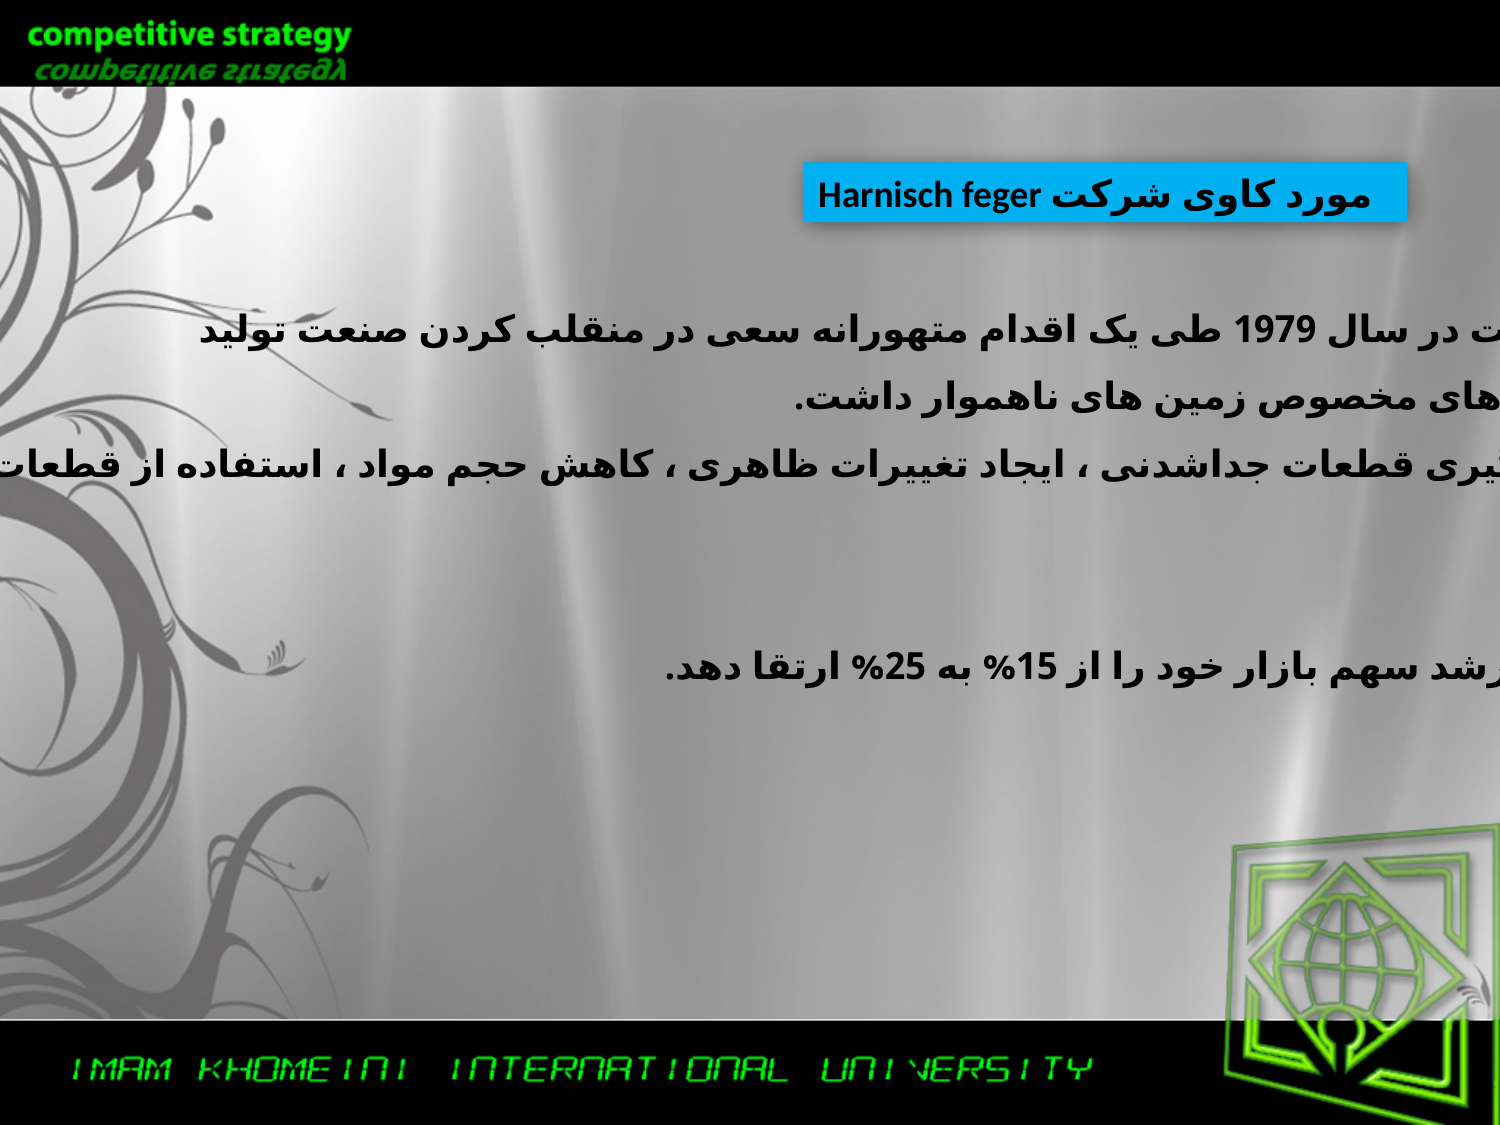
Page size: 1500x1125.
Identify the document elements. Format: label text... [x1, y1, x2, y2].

text_box Harnisch feger مورد کاوی شرکت [801, 160, 1409, 224]
picture [0, 695, 1500, 1125]
text_box این شرکت در سال 1979 طی یک اقدام متهورانه سعی در منقلب کردن صنعت تولید جرثقیل های مخصوص زمین های ناهموار داشت. با به کارگیری قطعات جداشدنی ، ایجاد تغییرات ظاهری ، کاهش حجم مواد ، استفاده از قطعات مدولار و... توانست رشد سهم بازار خود را از 15% به 25% ارتقا دهد. [0, 274, 1500, 695]
picture [0, 0, 1500, 274]
